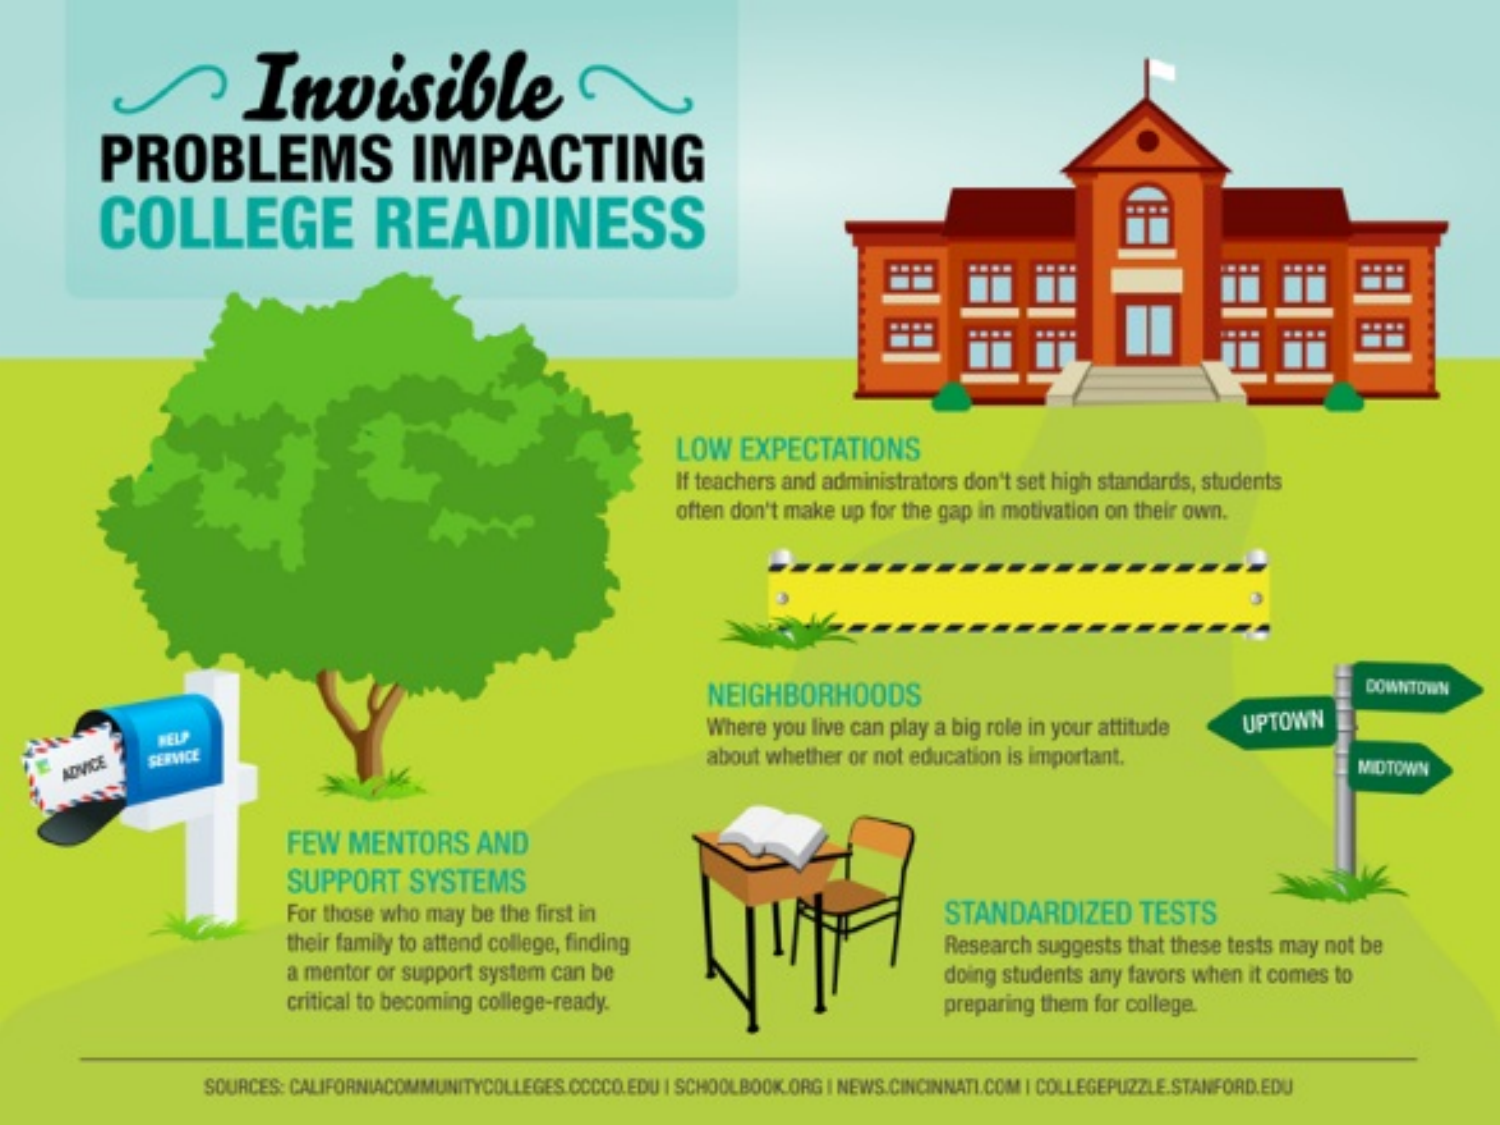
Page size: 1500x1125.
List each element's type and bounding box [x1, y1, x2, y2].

list [0, 0, 1500, 1125]
